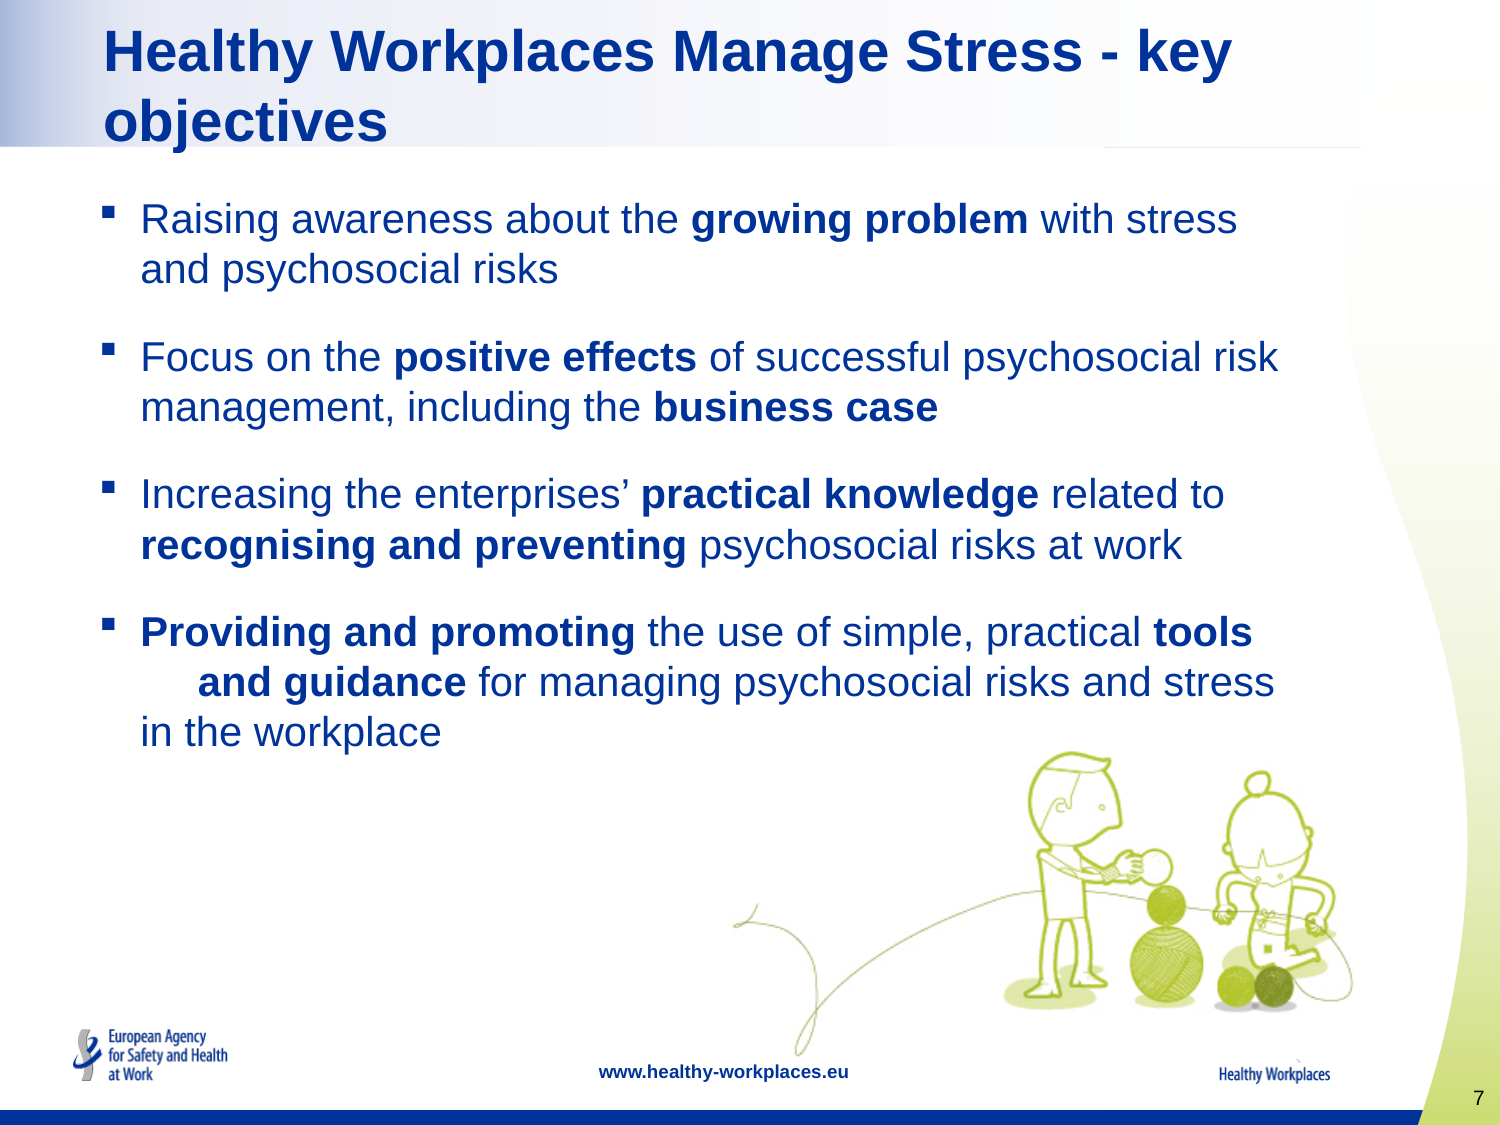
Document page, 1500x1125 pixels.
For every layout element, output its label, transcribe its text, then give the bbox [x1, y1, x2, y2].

picture [0, 0, 1500, 1125]
title Healthy Workplaces Manage Stress - key objectives [88, 42, 1483, 124]
list Raising awareness about the growing problem with stress and psychosocial risks Focus on the positive effects of successful psychosocial risk management, including the business case Increasing the enterprises’ practical knowledge related to recognising and preventing psychosocial risks at work Providing and promoting the use of simple, practical tools and guidance for managing psychosocial risks and stress in the workplace [84, 184, 1325, 982]
